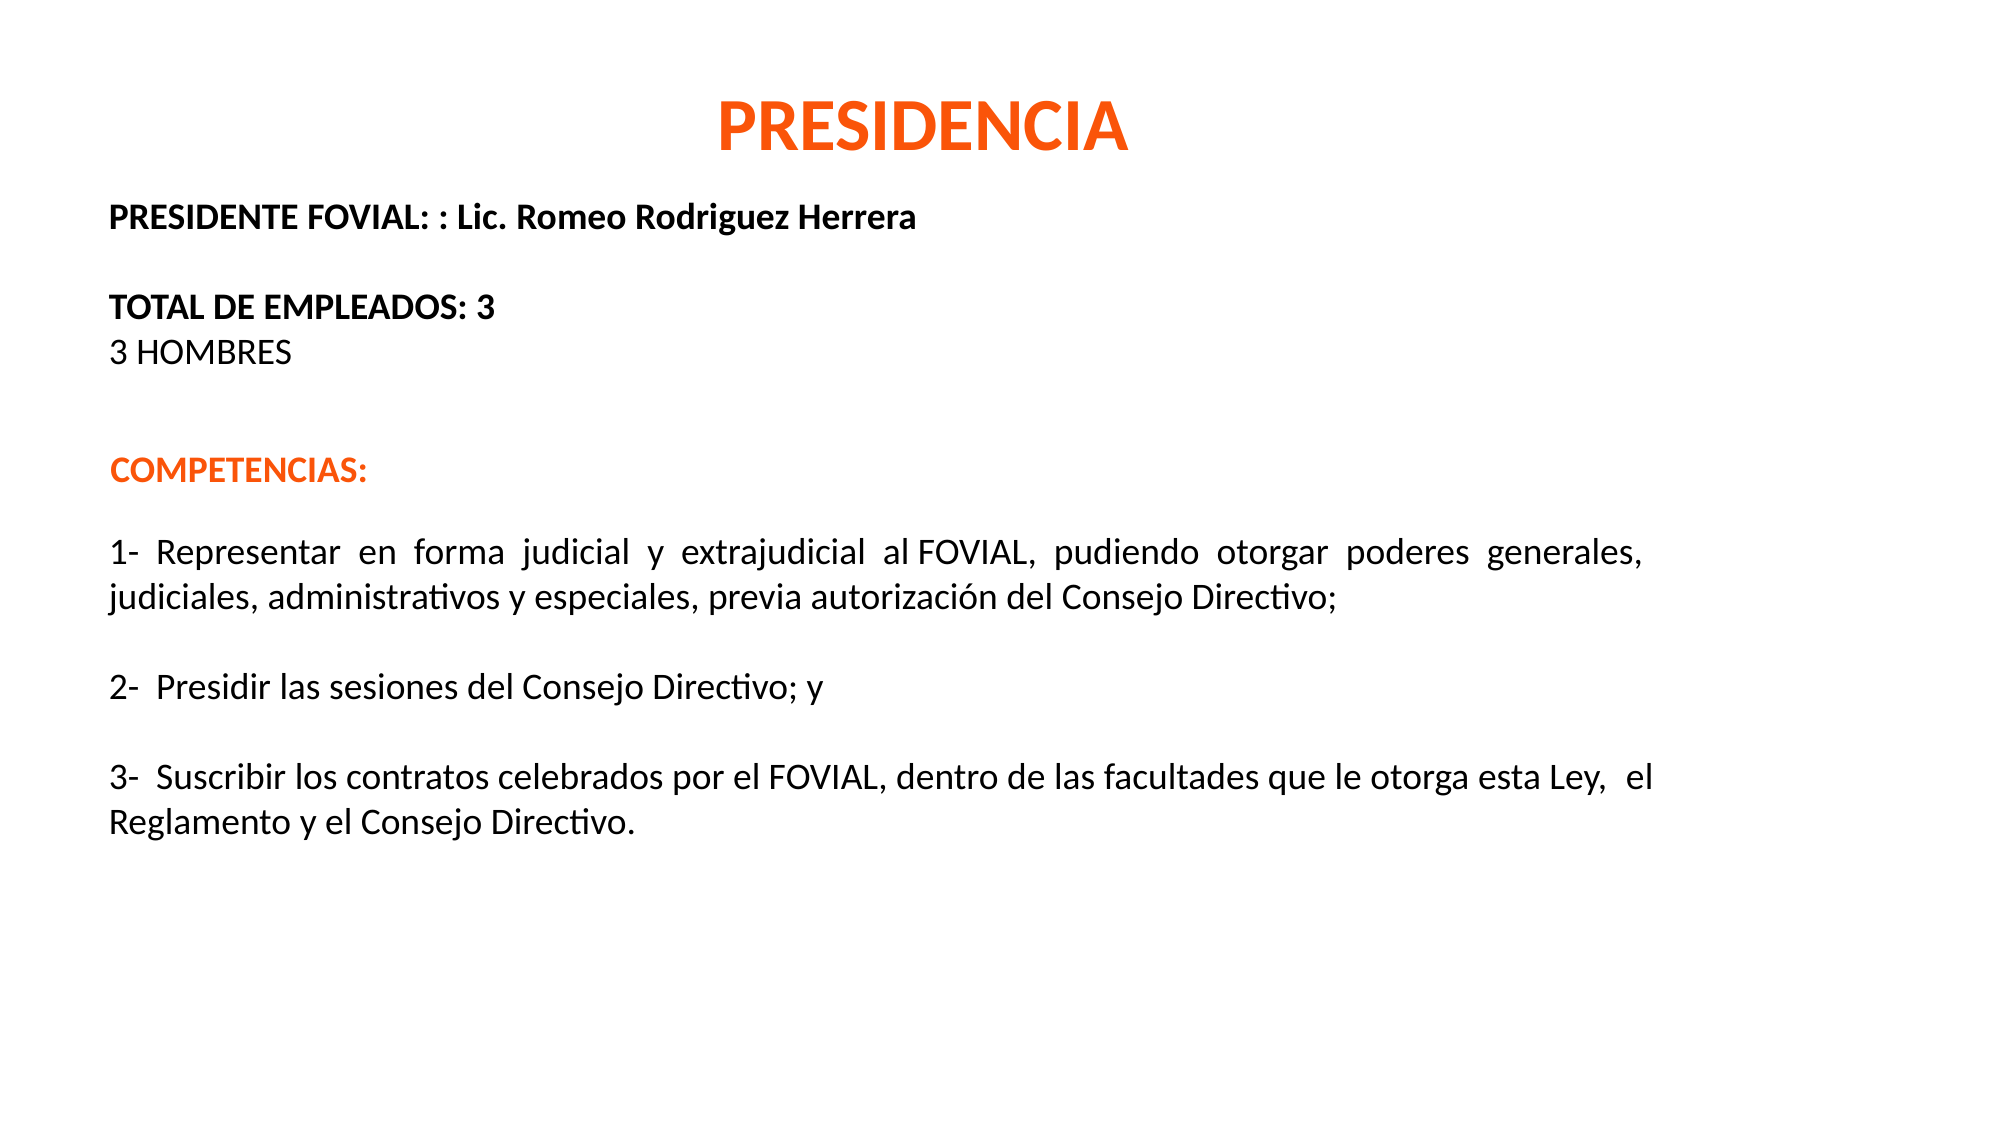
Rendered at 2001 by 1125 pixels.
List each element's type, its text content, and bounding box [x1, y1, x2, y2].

text_box 1- Representar en forma judicial y extrajudicial al FOVIAL, pudiendo otorgar poderes generales, judiciales, administrativos y especiales, previa autorización del Consejo Directivo; 2- Presidir las sesiones del Consejo Directivo; y 3- Suscribir los contratos celebrados por el FOVIAL, dentro de las facultades que le otorga esta Ley, el Reglamento y el Consejo Directivo. [93, 520, 1777, 850]
text_box PRESIDENTE FOVIAL: : Lic. Romeo Rodriguez Herrera TOTAL DE EMPLEADOS: 3 3 HOMBRES [93, 184, 1038, 470]
text_box PRESIDENCIA [702, 67, 1145, 173]
text_box COMPETENCIAS: [95, 437, 384, 498]
